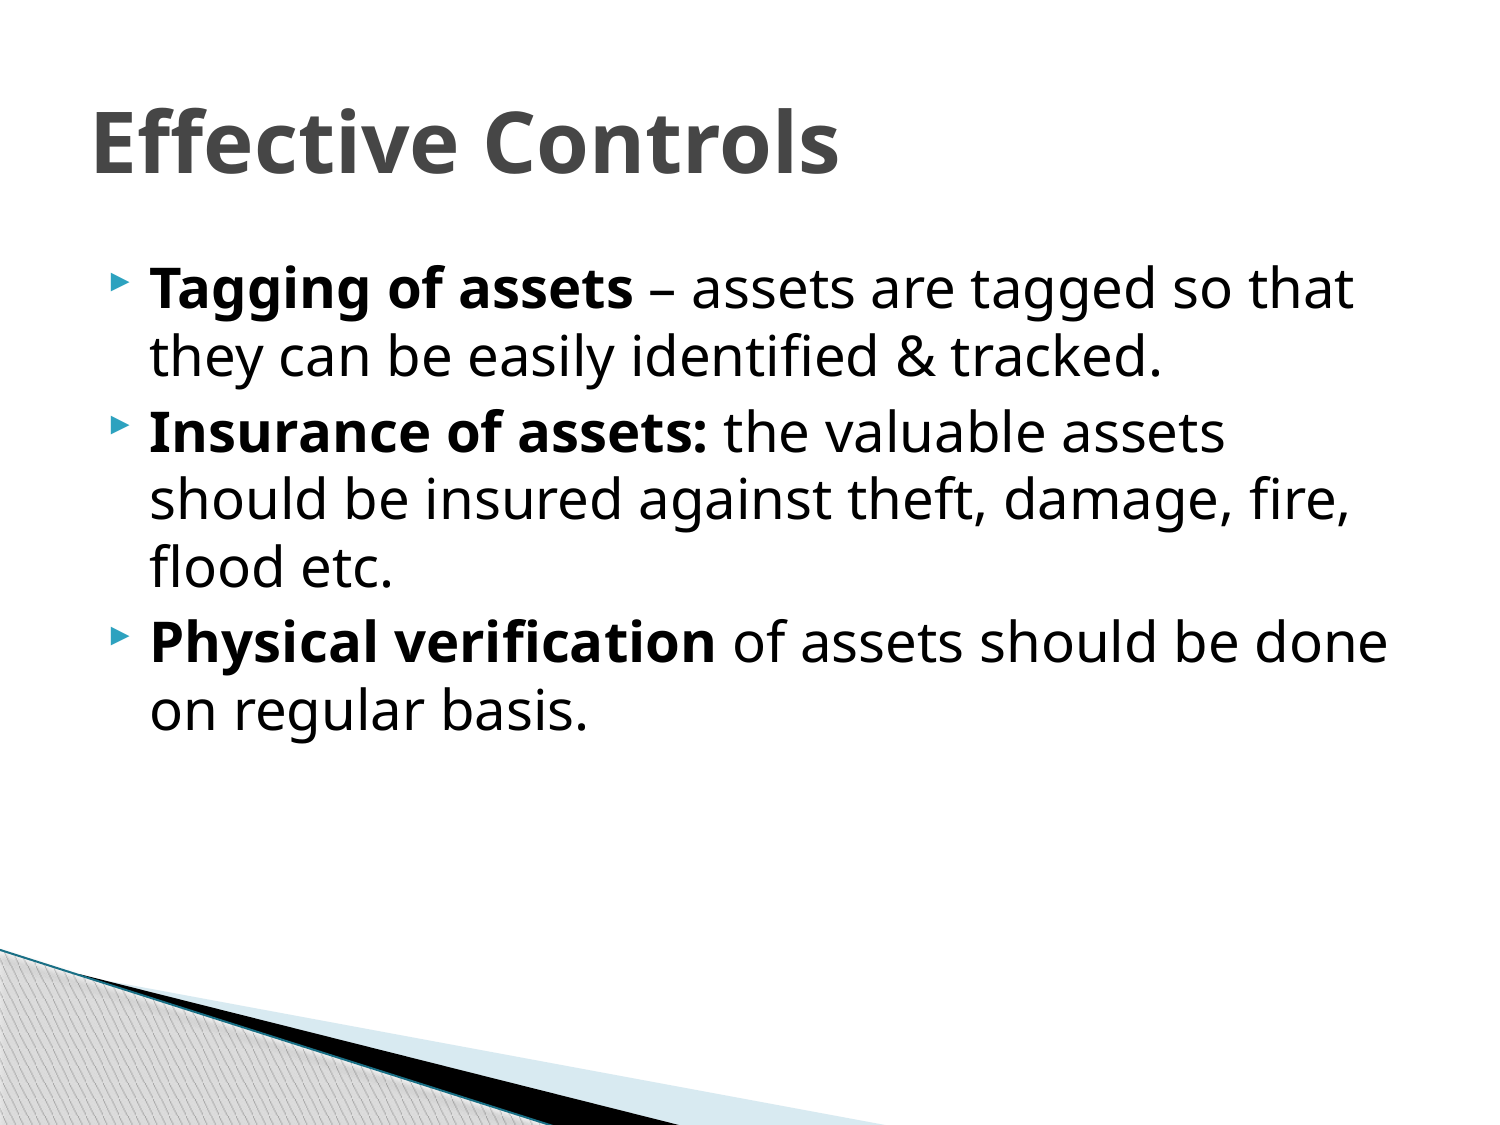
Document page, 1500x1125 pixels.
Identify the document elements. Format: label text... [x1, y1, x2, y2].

list Tagging of assets – assets are tagged so that they can be easily identified & tracked. Insurance of assets: the valuable assets should be insured against theft, damage, fire, flood etc. Physical verification of assets should be done on regular basis. [75, 245, 1425, 988]
title Effective Controls [75, 45, 1425, 233]
